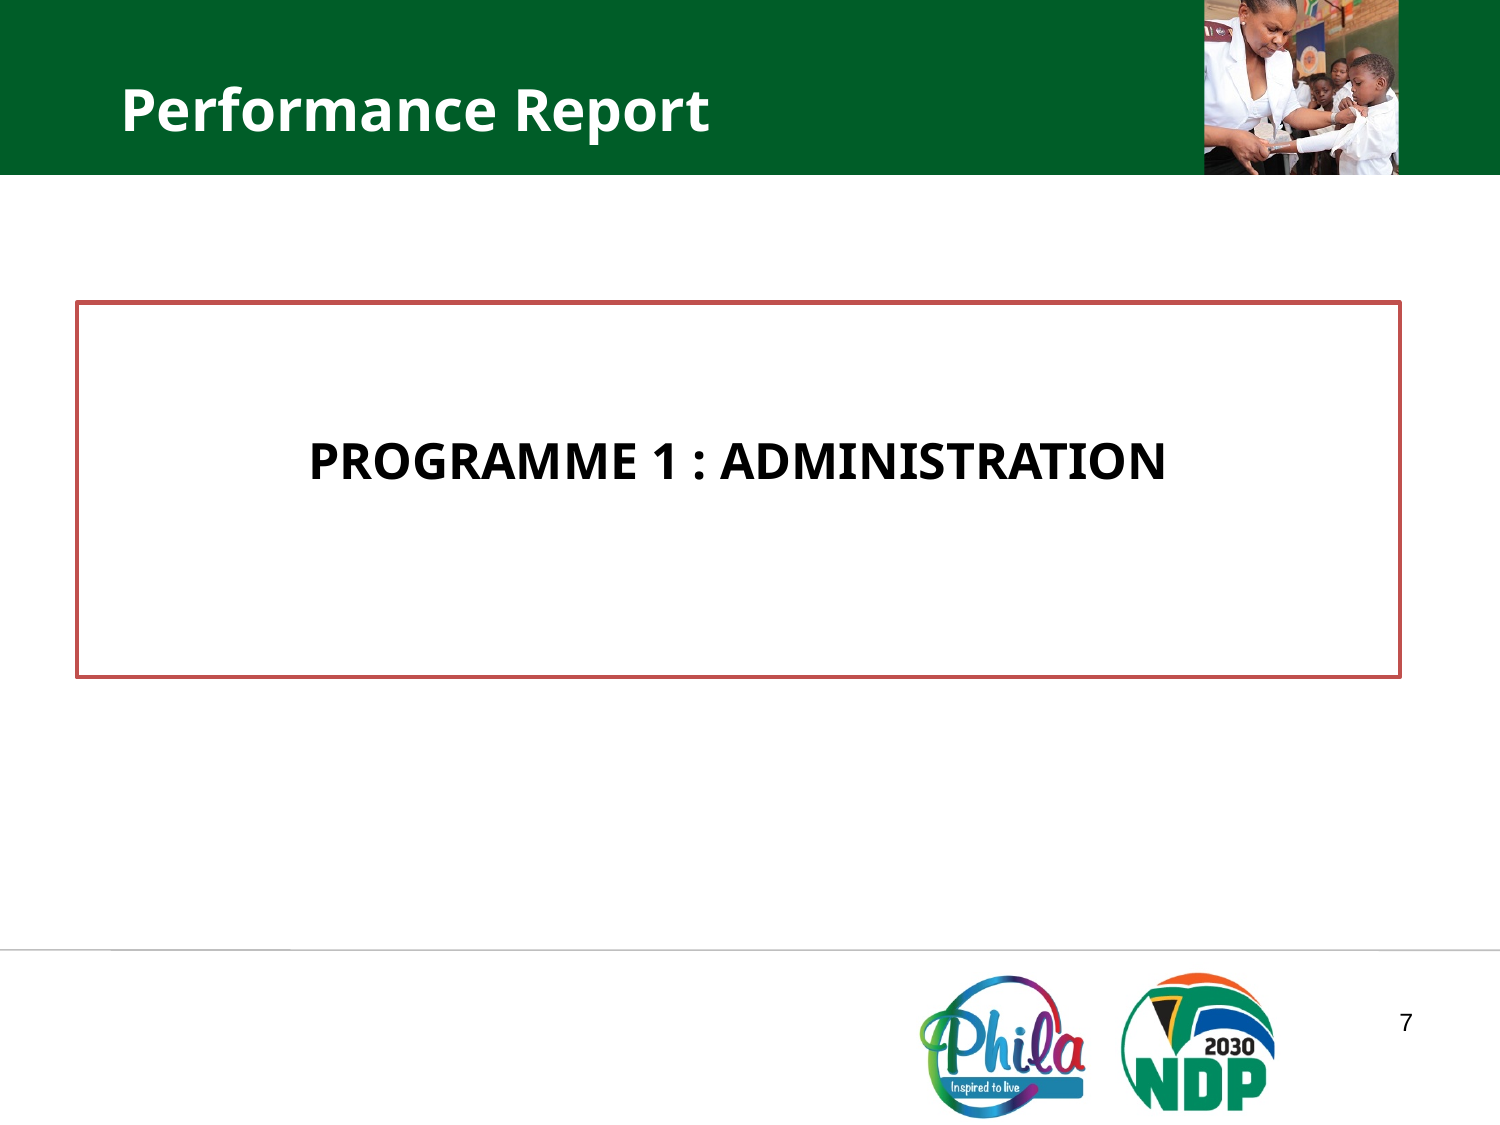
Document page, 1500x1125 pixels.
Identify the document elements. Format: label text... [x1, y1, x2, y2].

text_box Performance Report [105, 0, 1018, 151]
title 7 [150, 999, 1436, 1071]
picture [1204, 0, 1399, 175]
picture [1115, 962, 1290, 999]
picture [916, 1071, 1092, 1122]
picture [1115, 1071, 1290, 1125]
text_box PROGRAMME 1 : ADMINISTRATION [75, 300, 1402, 679]
picture [916, 972, 1092, 999]
